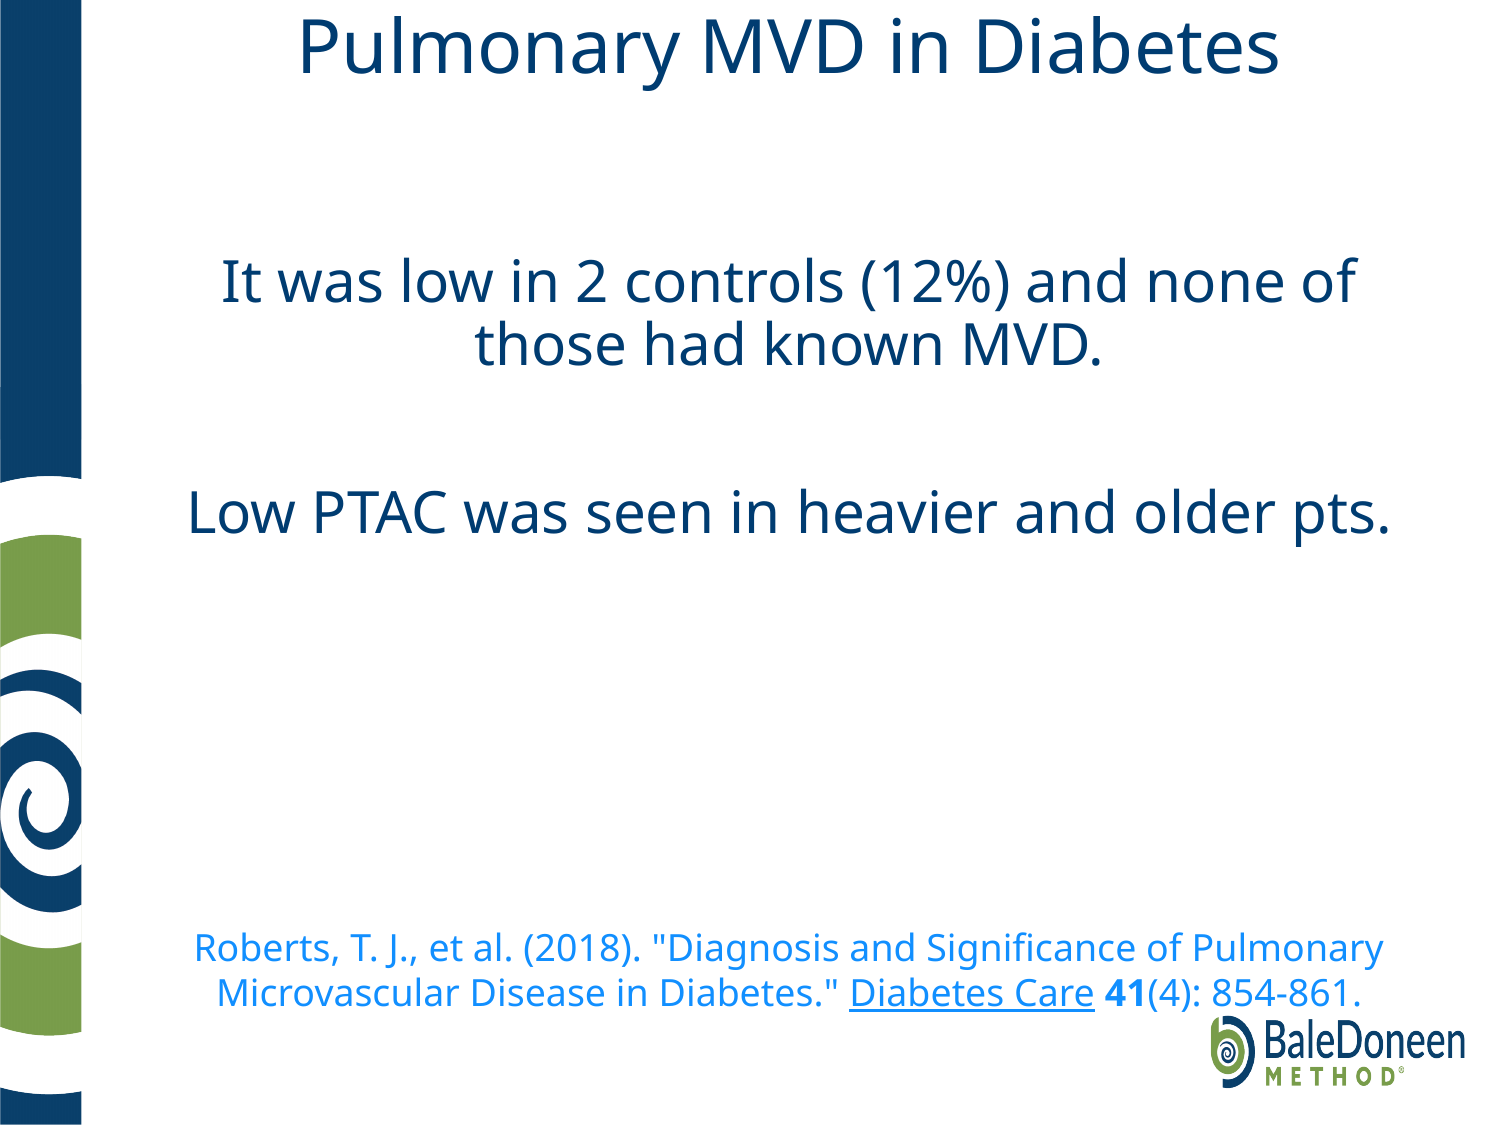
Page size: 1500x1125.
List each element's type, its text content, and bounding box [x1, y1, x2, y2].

text_box Roberts, T. J., et al. (2018). "Diagnosis and Significance of Pulmonary Microvascular Disease in Diabetes." Diabetes Care 41(4): 854-861. [149, 916, 1429, 1067]
list It was low in 2 controls (12%) and none of those had known MVD. Low PTAC was seen in heavier and older pts. [150, 244, 1429, 893]
picture [0, 0, 1500, 1125]
title Pulmonary MVD in Diabetes [150, 0, 1429, 117]
